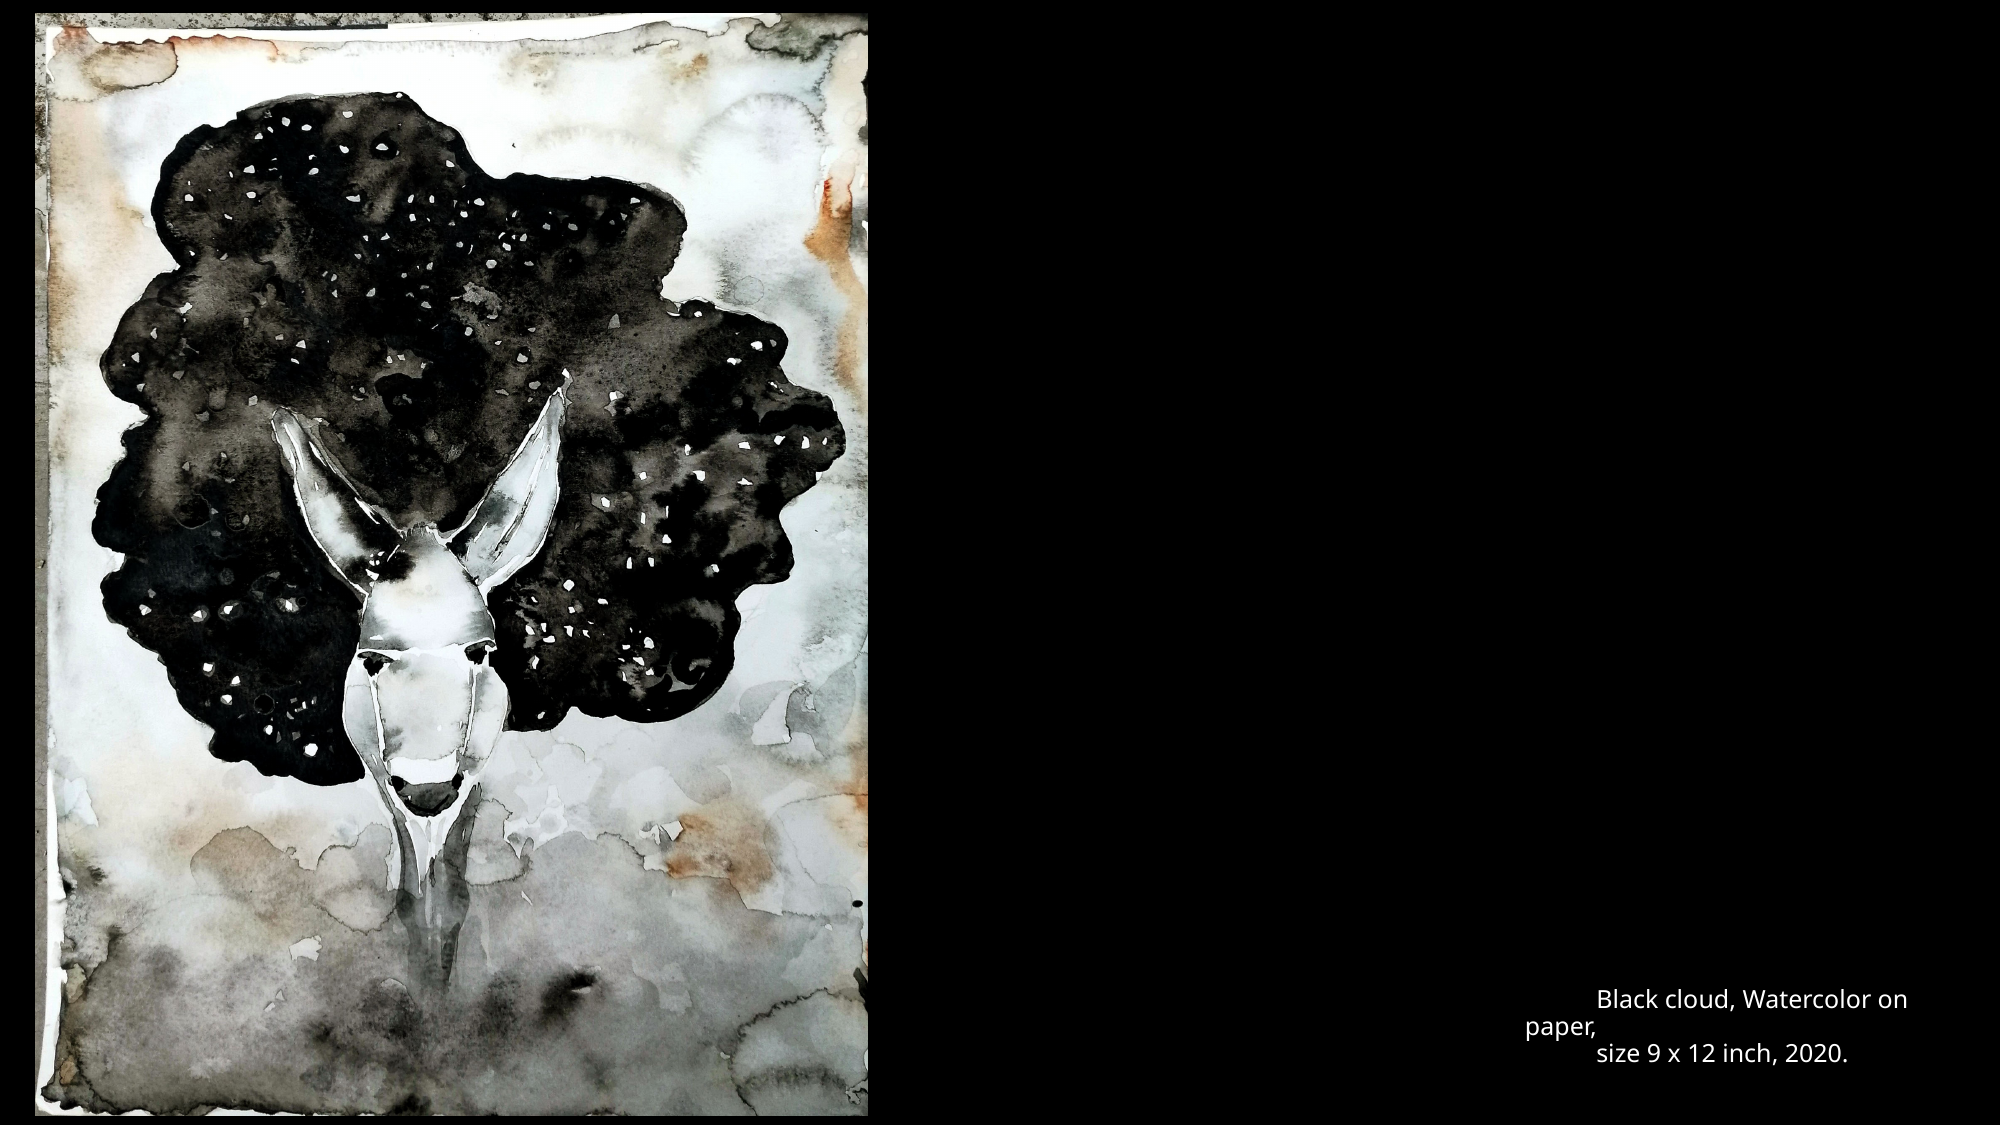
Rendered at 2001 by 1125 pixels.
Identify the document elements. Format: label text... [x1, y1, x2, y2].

title Black cloud, Watercolor on paper, size 9 x 12 inch, 2020. [1509, 906, 2000, 1125]
picture [35, 13, 868, 1116]
